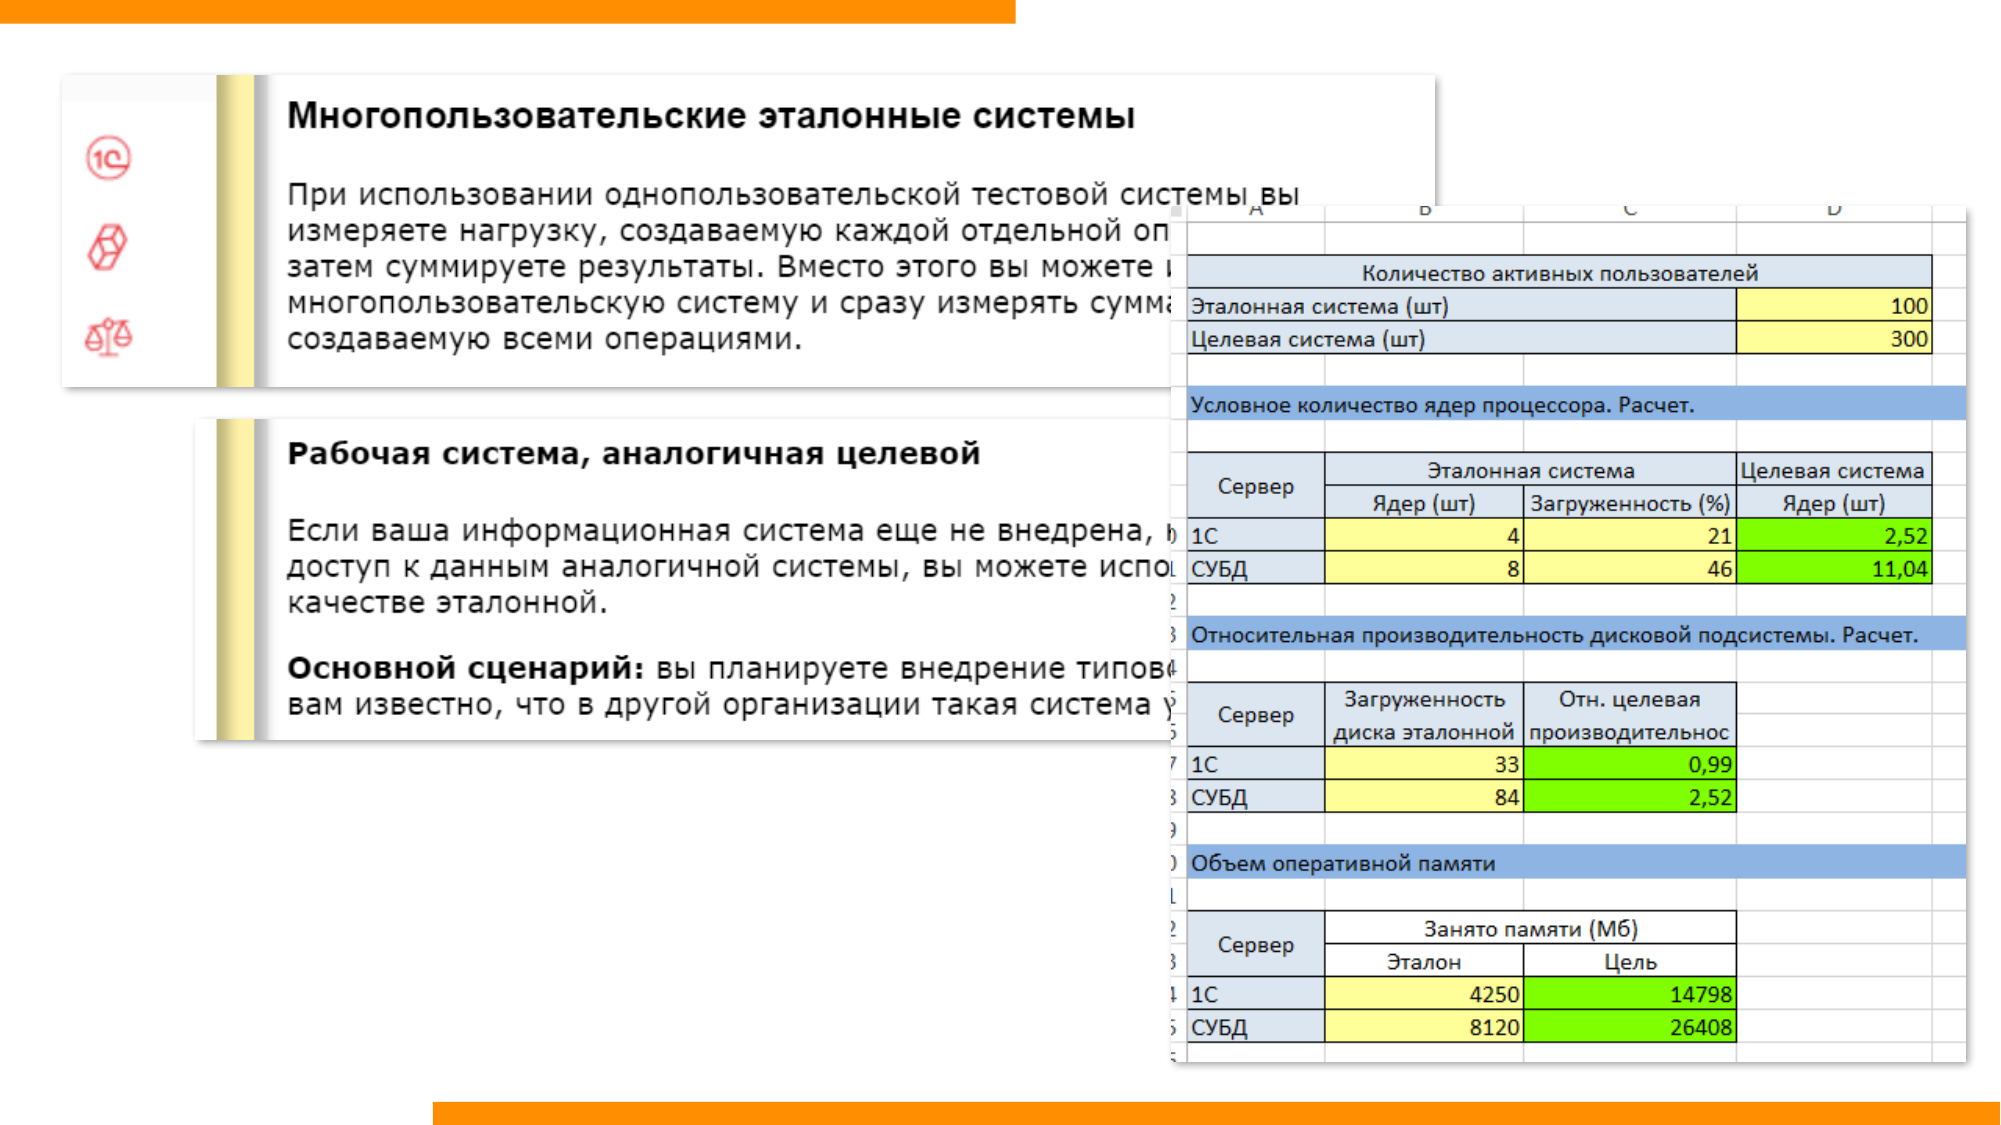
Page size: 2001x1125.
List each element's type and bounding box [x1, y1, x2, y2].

picture [62, 75, 1966, 1062]
